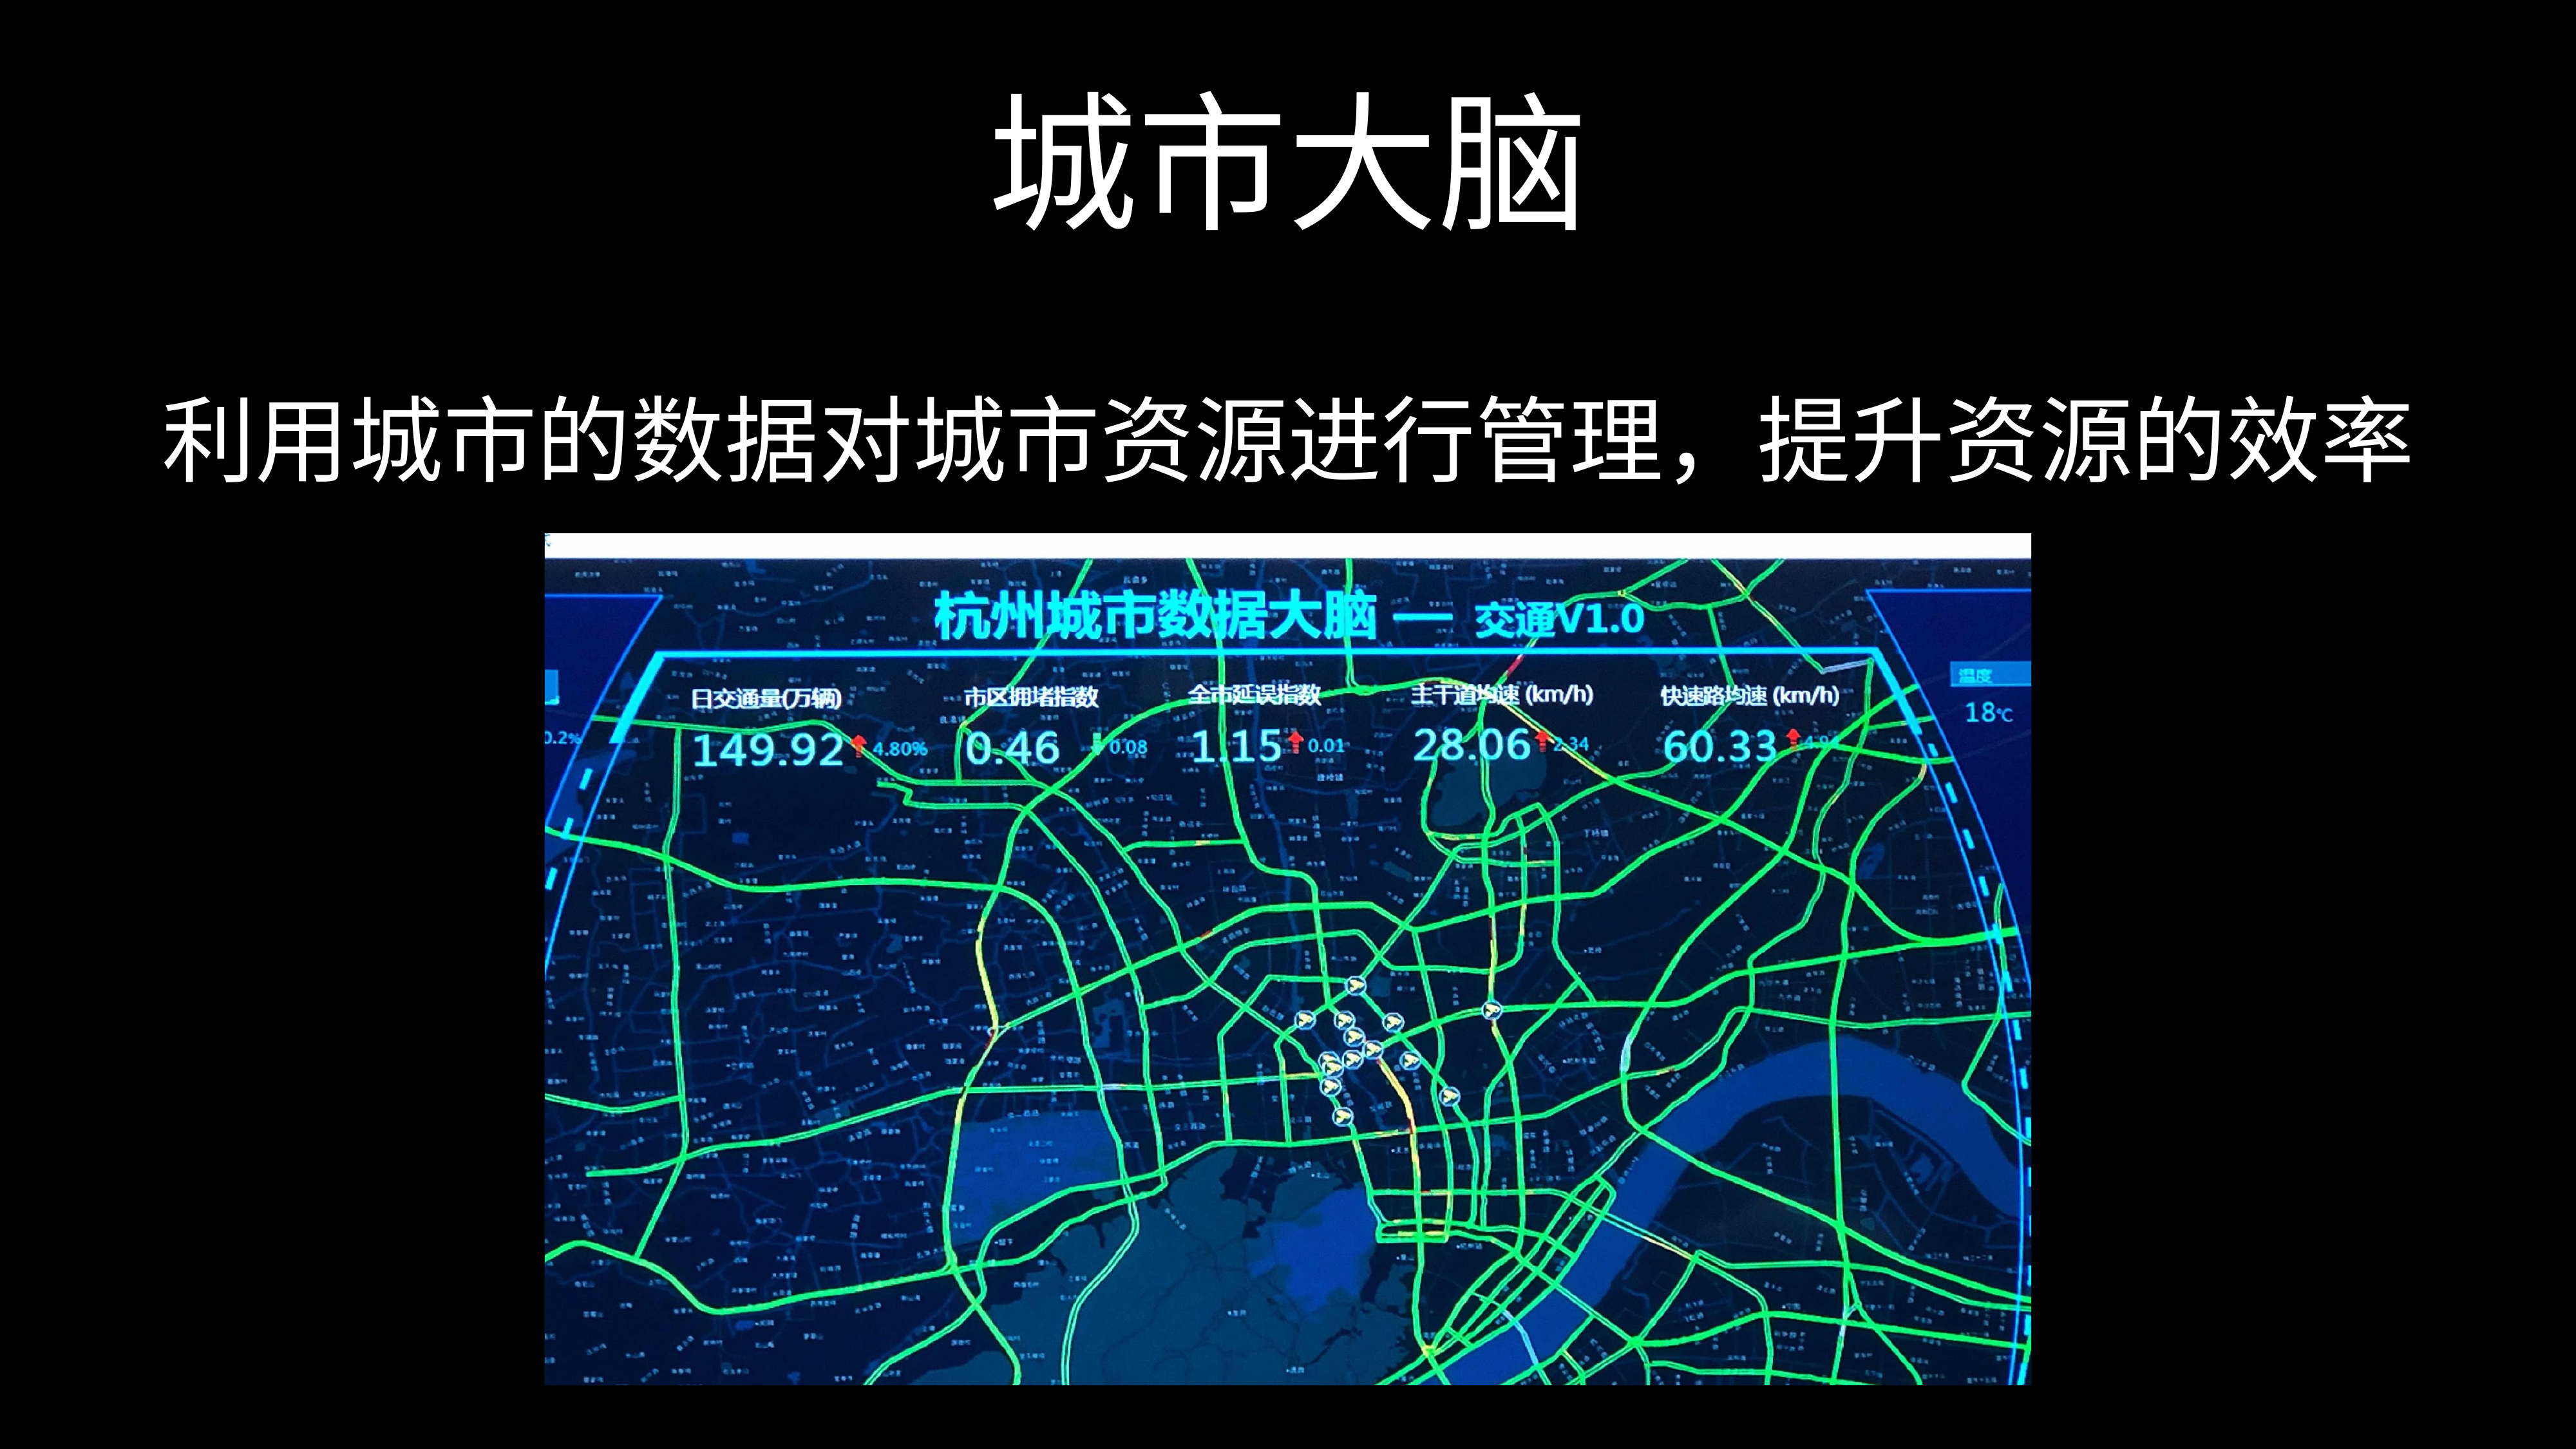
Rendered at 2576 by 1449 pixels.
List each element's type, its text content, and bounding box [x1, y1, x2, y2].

list 利用城市的数据对城市资源进行管理，提升资源的效率 [95, 231, 2481, 644]
title 城市大脑 [178, 37, 2398, 231]
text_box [544, 533, 2032, 1386]
